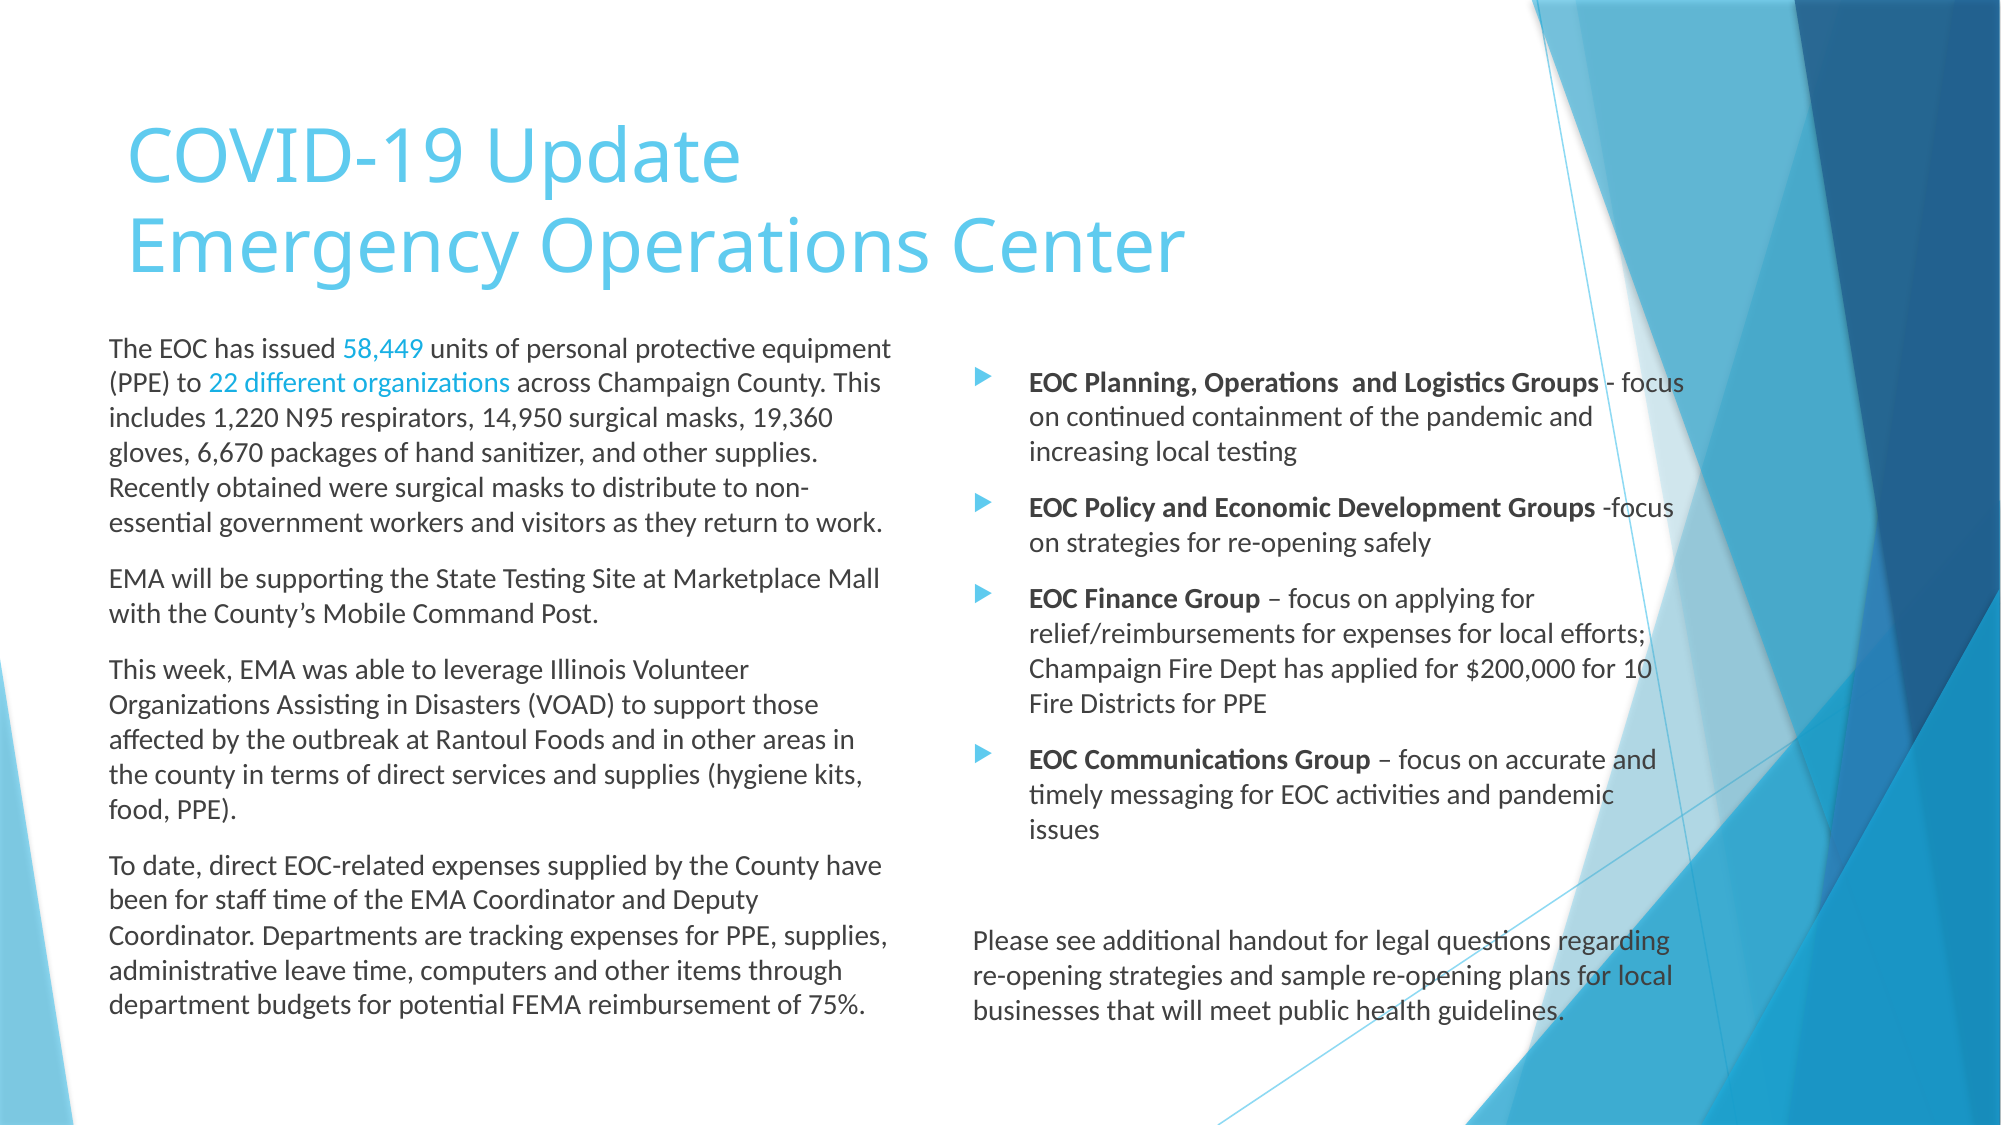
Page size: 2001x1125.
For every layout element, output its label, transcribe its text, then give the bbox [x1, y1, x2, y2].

title COVID-19 Update Emergency Operations Center [111, 99, 1522, 317]
list EOC Planning, Operations and Logistics Groups - focus on continued containment of the pandemic and increasing local testing EOC Policy and Economic Development Groups -focus on strategies for re-opening safely EOC Finance Group – focus on applying for relief/reimbursements for expenses for local efforts; Champaign Fire Dept has applied for $200,000 for 10 Fire Districts for PPE EOC Communications Group – focus on accurate and timely messaging for EOC activities and pandemic issues Please see additional handout for legal questions regarding re-opening strategies and sample re-opening plans for local businesses that will meet public health guidelines. [957, 355, 1701, 1019]
list The EOC has issued 58,449 units of personal protective equipment (PPE) to 22 different organizations across Champaign County. This includes 1,220 N95 respirators, 14,950 surgical masks, 19,360 gloves, 6,670 packages of hand sanitizer, and other supplies. Recently obtained were surgical masks to distribute to non-essential government workers and visitors as they return to work. EMA will be supporting the State Testing Site at Marketplace Mall with the County’s Mobile Command Post. This week, EMA was able to leverage Illinois Volunteer Organizations Assisting in Disasters (VOAD) to support those affected by the outbreak at Rantoul Foods and in other areas in the county in terms of direct services and supplies (hygiene kits, food, PPE). To date, direct EOC-related expenses supplied by the County have been for staff time of the EMA Coordinator and Deputy Coordinator. Departments are tracking expenses for PPE, supplies, administrative leave time, computers and other items through department budgets for potential FEMA reimbursement of 75%. [93, 321, 913, 1057]
